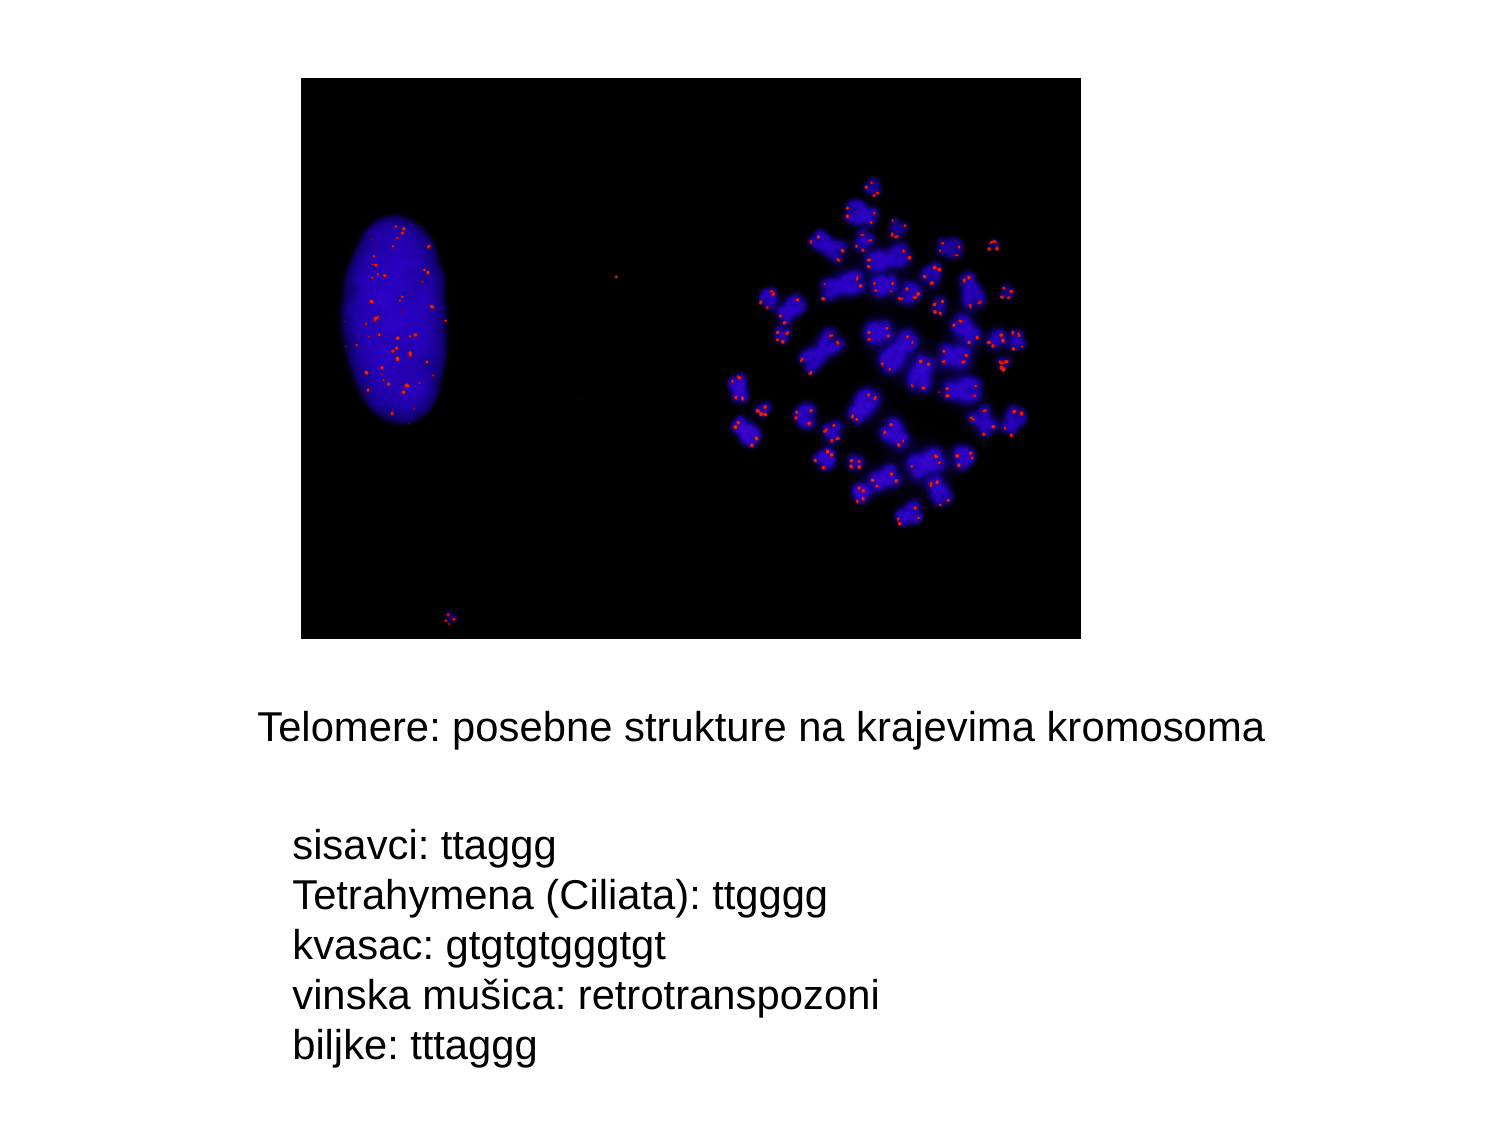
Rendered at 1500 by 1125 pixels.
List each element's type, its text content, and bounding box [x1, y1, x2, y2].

text_box Telomere: posebne strukture na krajevima kromosoma [242, 692, 1281, 758]
text_box sisavci: ttaggg Tetrahymena (Ciliata): ttgggg kvasac: gtgtgtgggtgt vinska mušica: retrotranspozoni biljke: tttaggg [277, 810, 1028, 1076]
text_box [300, 77, 1081, 639]
